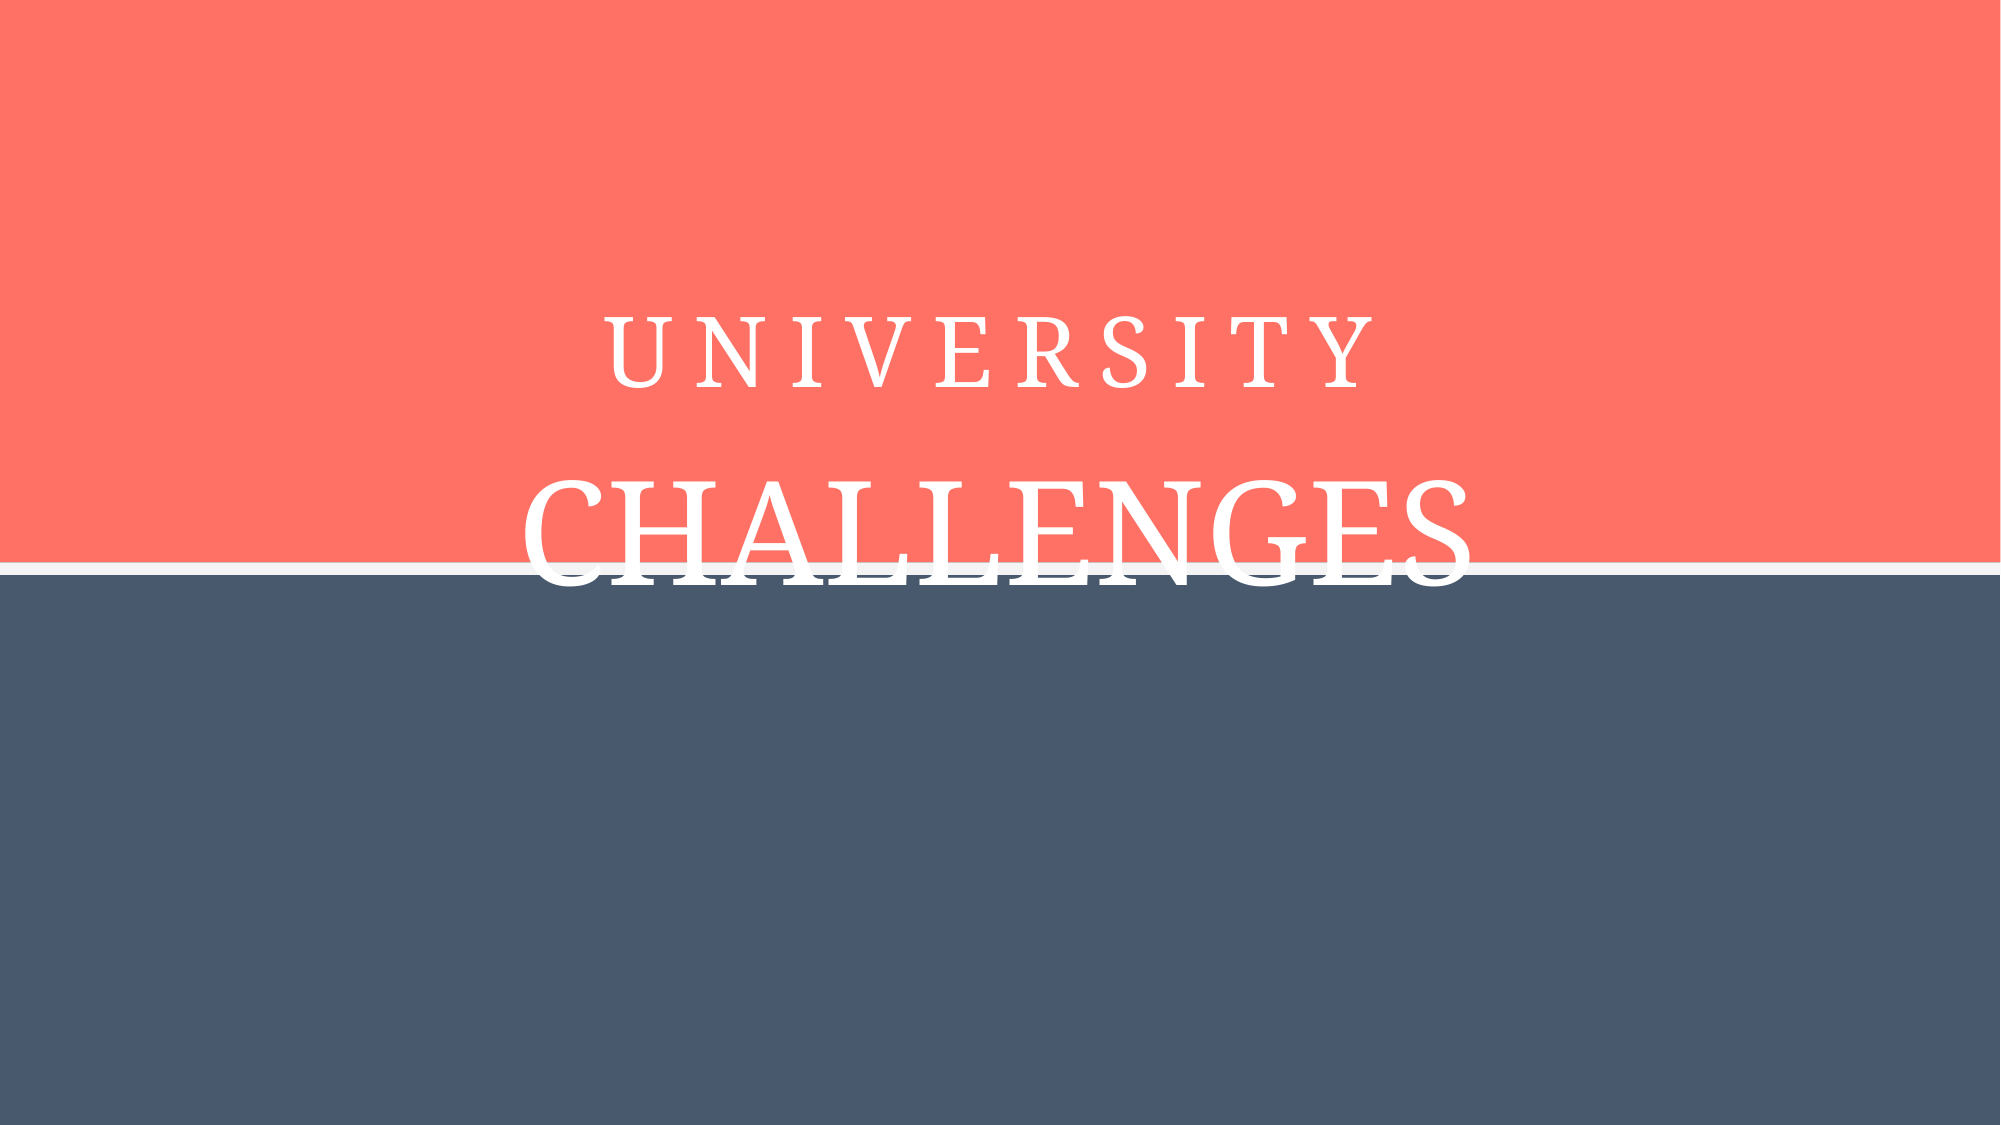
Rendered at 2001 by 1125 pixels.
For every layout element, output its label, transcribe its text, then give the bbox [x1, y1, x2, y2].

list UNIVERSITY CHALLENGES [147, 224, 1848, 638]
